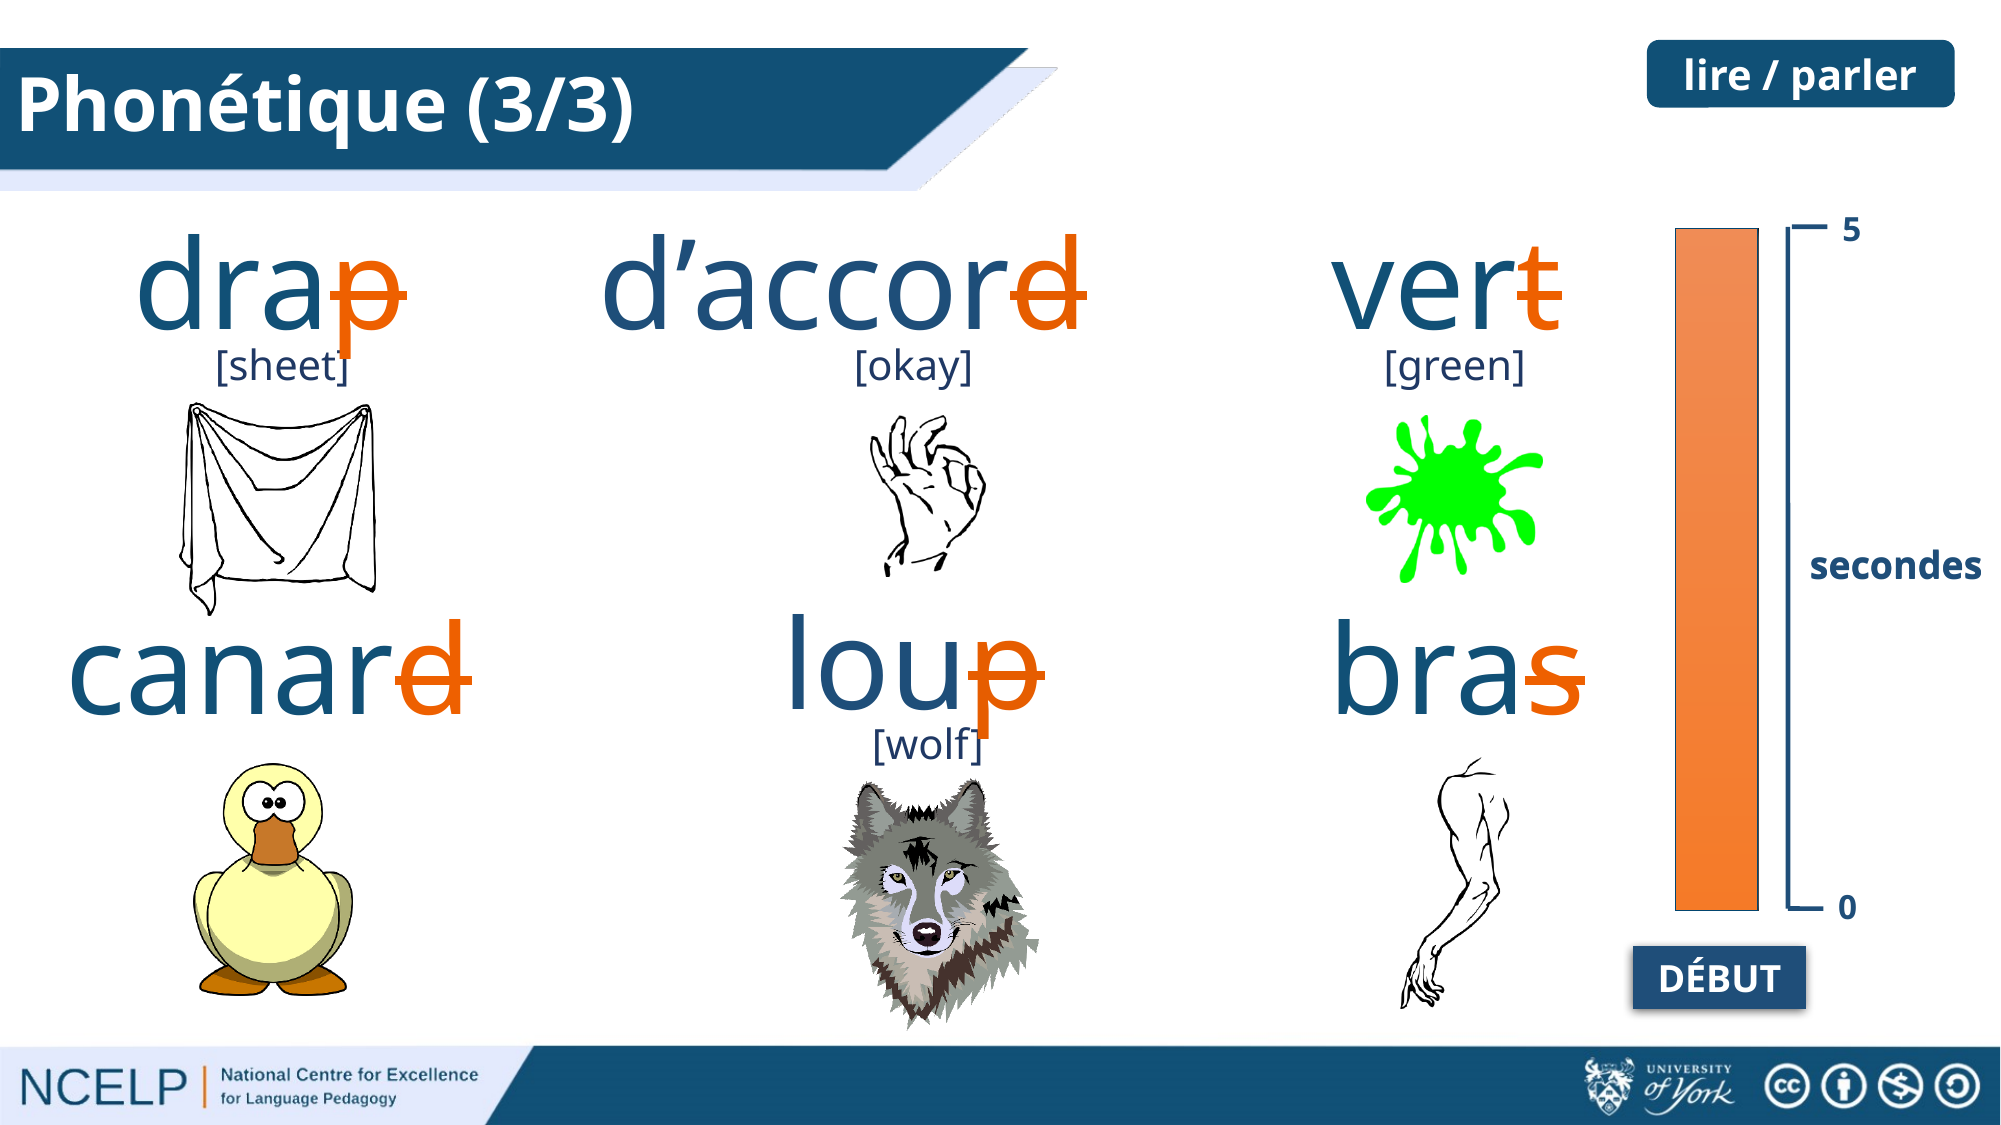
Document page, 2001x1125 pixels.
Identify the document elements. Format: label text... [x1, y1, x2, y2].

text_box [sheet] [184, 363, 381, 397]
text_box DÉBUT [1632, 946, 1807, 1010]
picture [0, 0, 2001, 1125]
text_box drap [118, 197, 450, 363]
text_box lire / parler [1647, 40, 1954, 107]
text_box [1675, 228, 1758, 911]
text_box 0 [1823, 878, 1944, 934]
text_box [green] [1356, 363, 1553, 397]
text_box d’accord [583, 197, 1202, 363]
text_box secondes [1778, 534, 2000, 594]
text_box loup [621, 576, 1206, 742]
text_box vert [1316, 197, 1594, 363]
text_box [wolf] [799, 742, 1057, 776]
text_box bras [1313, 581, 1619, 747]
text_box [okay] [815, 363, 1012, 397]
text_box canard [23, 581, 514, 747]
text_box 5 [1827, 200, 1899, 256]
